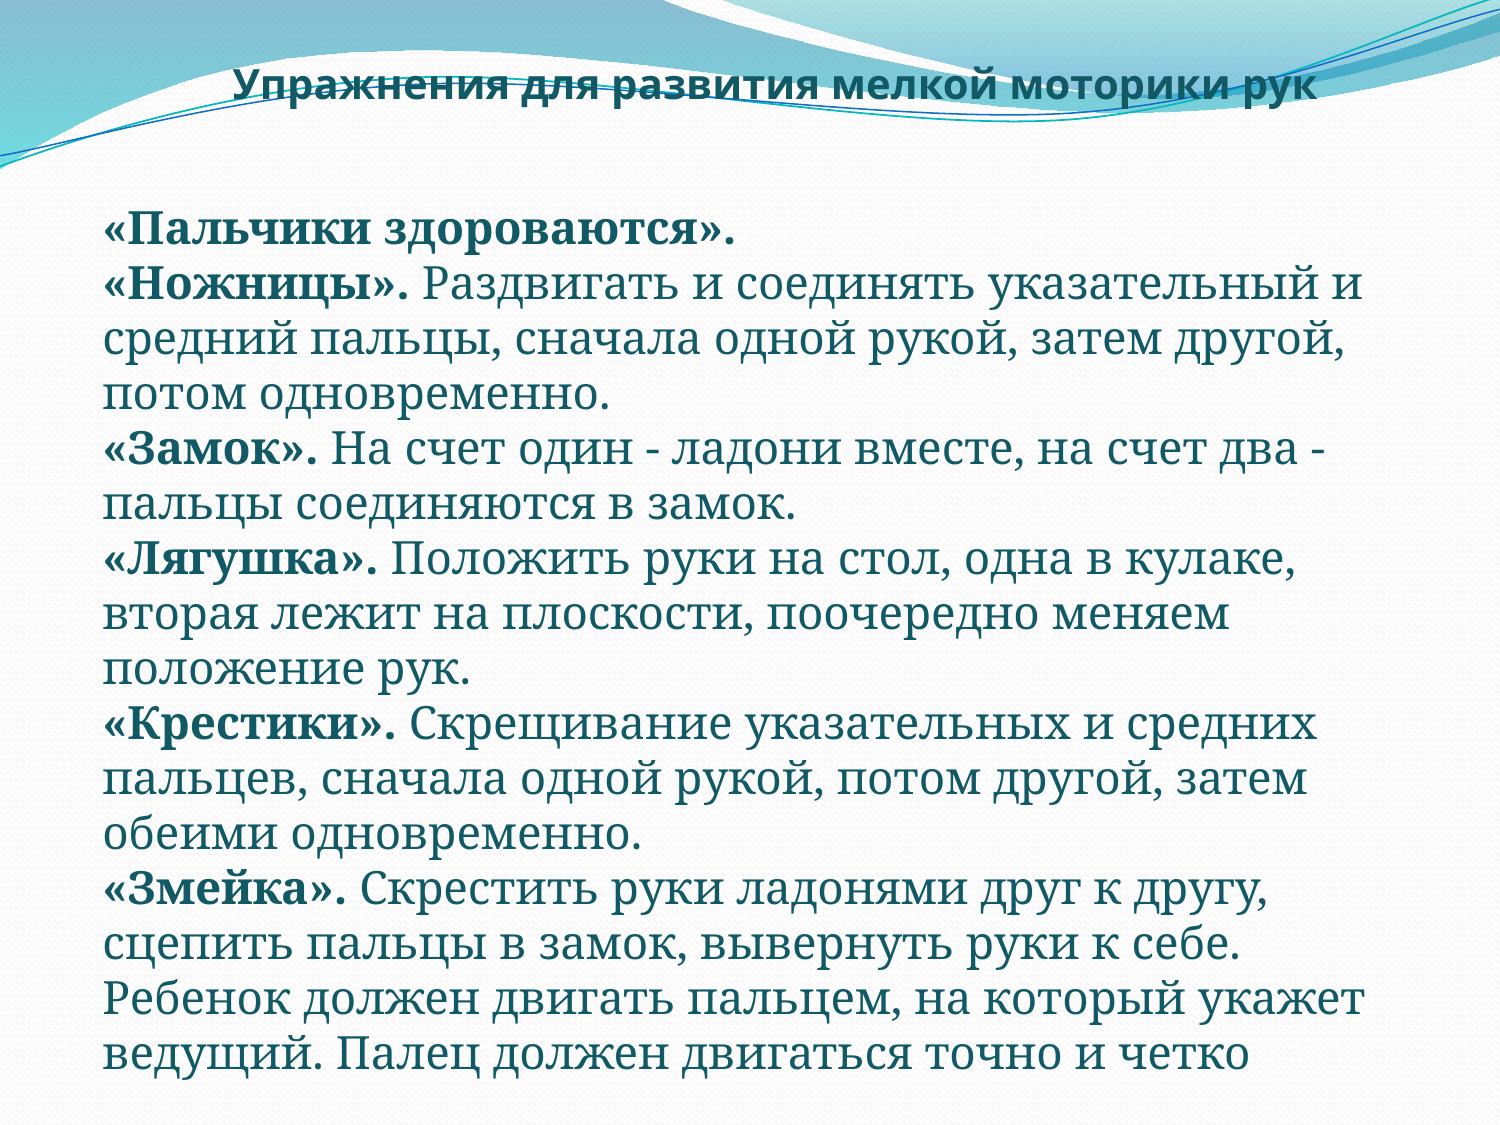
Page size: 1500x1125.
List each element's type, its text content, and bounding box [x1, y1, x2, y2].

text_box Упражнения для развития мелкой моторики рук [137, 50, 1413, 115]
text_box «Пальчики здороваются». «Ножницы». Раздвигать и соединять указательный и средний пальцы, сначала одной рукой, затем другой, потом одновременно. «Замок». На счет один - ладони вместе, на счет два - пальцы соединяются в замок. «Лягушка». Положить руки на стол, одна в кулаке, вторая лежит на плоскости, поочередно меняем положение рук. «Крестики». Скрещивание указательных и средних пальцев, сначала одной рукой, потом другой, затем обеими одновременно. «Змейка». Скрестить руки ладонями друг к другу, сцепить пальцы в замок, вывернуть руки к себе. Ребенок должен двигать пальцем, на который укажет ведущий. Палец должен двигаться точно и четко [87, 191, 1425, 1086]
